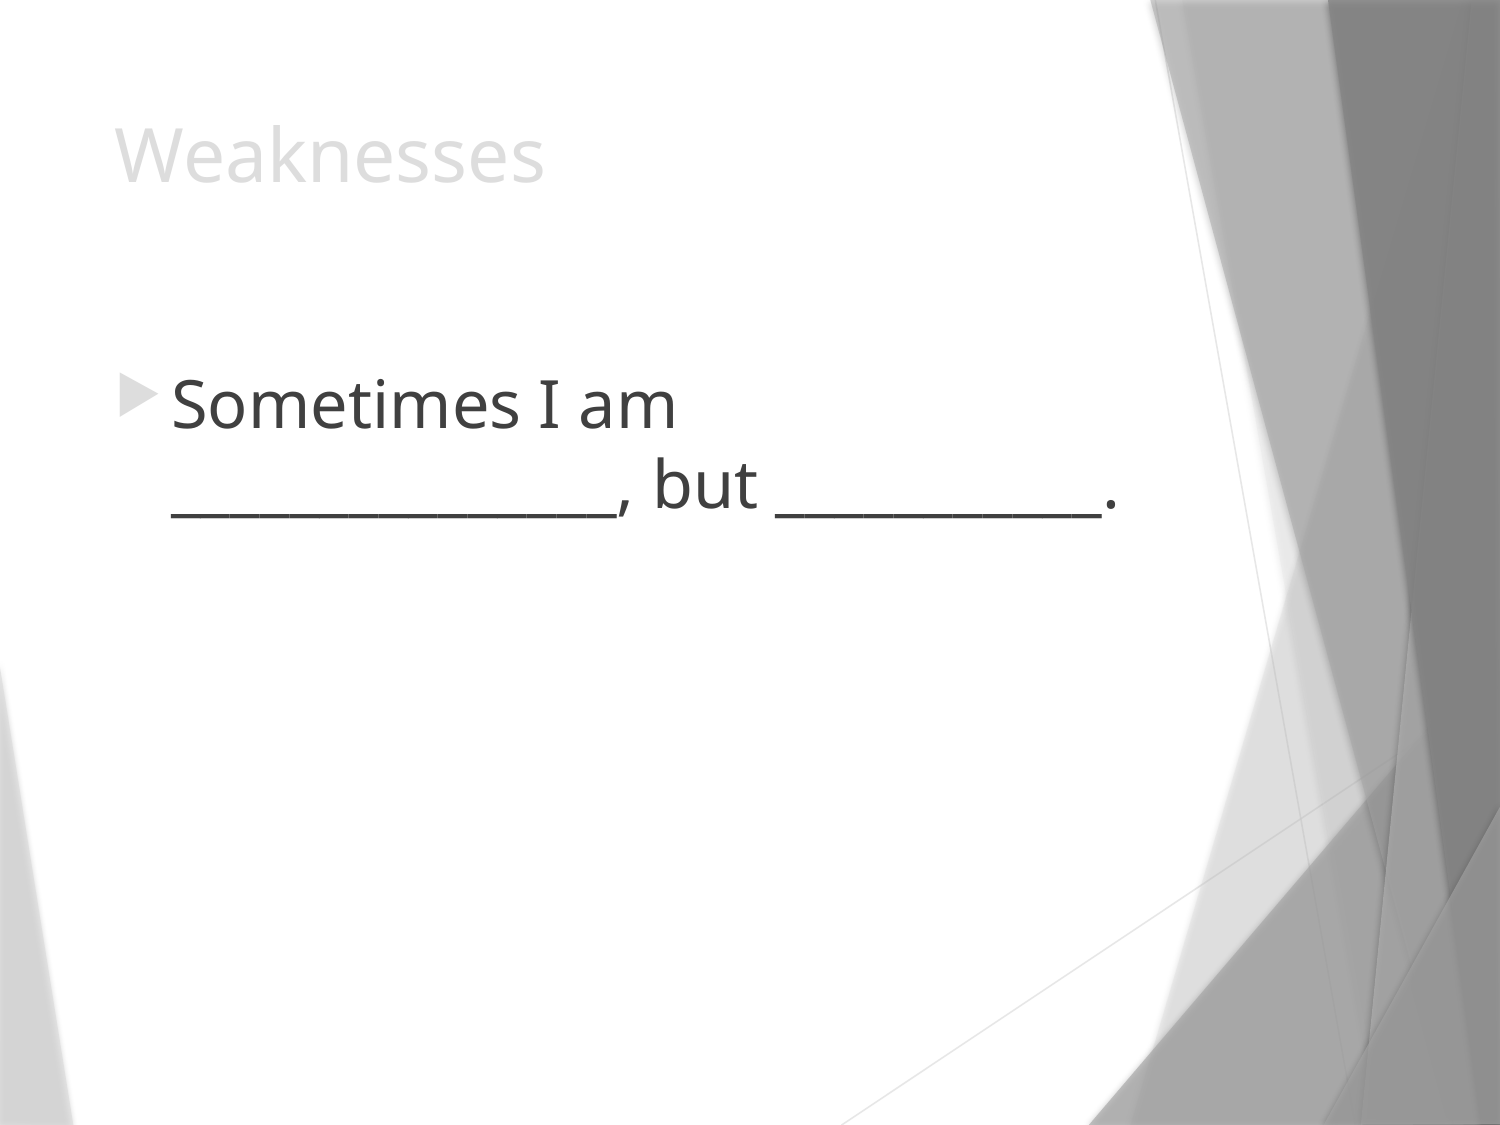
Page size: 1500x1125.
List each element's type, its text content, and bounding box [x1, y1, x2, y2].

list Sometimes I am _______________, but ___________. [99, 354, 1142, 992]
title Weaknesses [99, 99, 1142, 317]
